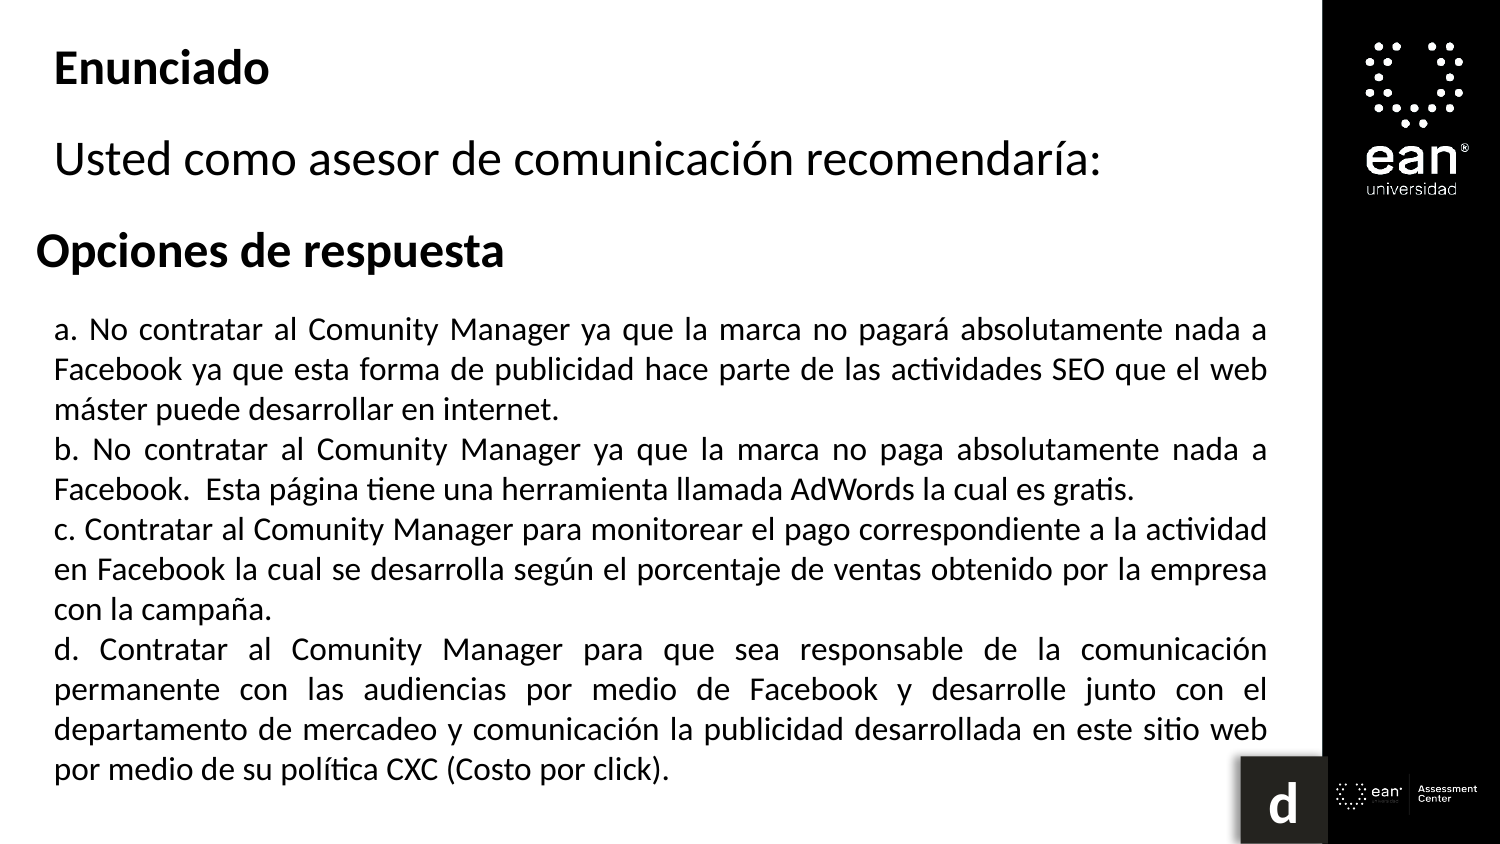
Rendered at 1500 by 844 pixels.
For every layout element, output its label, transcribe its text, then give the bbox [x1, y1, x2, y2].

picture [0, 0, 1500, 844]
text_box a. No contratar al Comunity Manager ya que la marca no pagará absolutamente nada a Facebook ya que esta forma de publicidad hace parte de las actividades SEO que el web máster puede desarrollar en internet. b. No contratar al Comunity Manager ya que la marca no paga absolutamente nada a Facebook. Esta página tiene una herramienta llamada AdWords la cual es gratis. c. Contratar al Comunity Manager para monitorear el pago correspondiente a la actividad en Facebook la cual se desarrolla según el porcentaje de ventas obtenido por la empresa con la campaña. d. Contratar al Comunity Manager para que sea responsable de la comunicación permanente con las audiencias por medio de Facebook y desarrolle junto con el departamento de mercadeo y comunicación la publicidad desarrollada en este sitio web por medio de su política CXC (Costo por click). [39, 300, 1285, 794]
text_box Usted como asesor de comunicación recomendaría: [39, 118, 1285, 193]
text_box d [1239, 754, 1330, 844]
text_box Opciones de respuesta [21, 209, 779, 285]
text_box Enunciado [39, 27, 797, 102]
